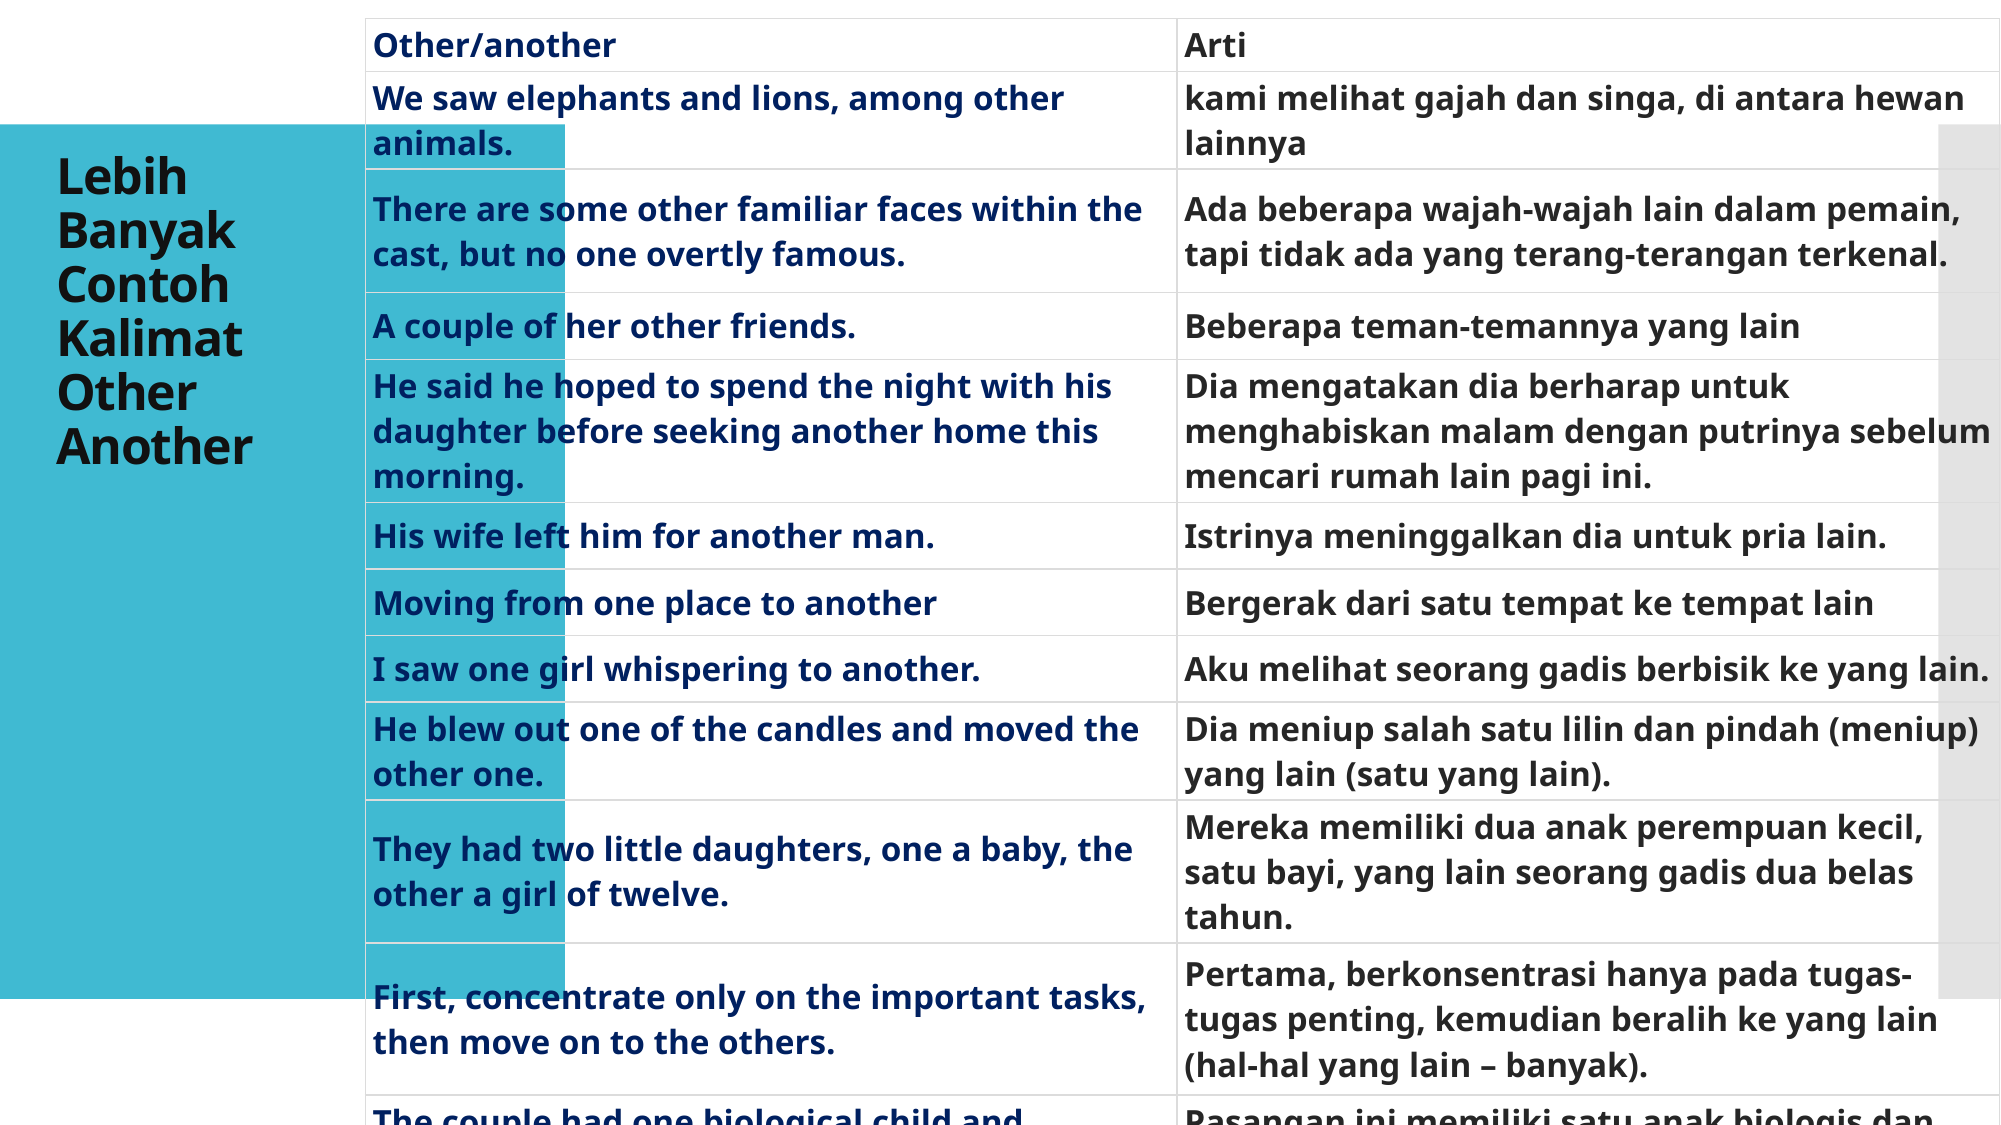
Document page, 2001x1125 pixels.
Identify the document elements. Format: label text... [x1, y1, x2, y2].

table_cell Dia meniup salah satu lilin dan pindah (meniup) yang lain (satu yang lain). [1178, 703, 1999, 799]
table_cell His wife left him for another man. [366, 503, 1176, 568]
table_cell Mereka memiliki dua anak perempuan kecil, satu bayi, yang lain seorang gadis dua belas tahun. [1178, 801, 1999, 942]
table_cell They had two little daughters, one a baby, the other a girl of twelve. [366, 801, 1176, 942]
table_header Other/another [366, 19, 1176, 71]
table_cell Pertama, berkonsentrasi hanya pada tugas-tugas penting, kemudian beralih ke yang lain (hal-hal yang lain – banyak). [1178, 944, 1999, 1094]
table_cell He blew out one of the candles and moved the other one. [366, 703, 1176, 799]
table_cell Istrinya meninggalkan dia untuk pria lain. [1178, 503, 1999, 568]
table_cell Moving from one place to another [366, 570, 1176, 635]
title Lebih Banyak Contoh Kalimat Other Another [41, 184, 365, 503]
table_cell There are some other familiar faces within the cast, but no one overtly famous. [366, 170, 1176, 292]
table_cell Bergerak dari satu tempat ke tempat lain [1178, 570, 1999, 635]
table_cell First, concentrate only on the important tasks, then move on to the others. [366, 944, 1176, 1094]
table_cell kami melihat gajah dan singa, di antara hewan lainnya [1178, 72, 1999, 168]
table_cell He said he hoped to spend the night with his daughter before seeking another home this morning. [366, 360, 1176, 502]
table_cell A couple of her other friends. [366, 293, 1176, 359]
table_cell We saw elephants and lions, among other animals. [366, 72, 1176, 168]
table_cell The couple had one biological child and adopted three others. [366, 1096, 1176, 1125]
table_cell Pasangan ini memiliki satu anak biologis dan mengadopsi tiga orang lainnya. [1178, 1096, 1999, 1125]
table_header Arti [1178, 19, 1999, 71]
table_cell Dia mengatakan dia berharap untuk menghabiskan malam dengan putrinya sebelum mencari rumah lain pagi ini. [1178, 360, 1999, 502]
table_cell Beberapa teman-temannya yang lain [1178, 293, 1999, 359]
table_cell Ada beberapa wajah-wajah lain dalam pemain, tapi tidak ada yang terang-terangan terkenal. [1178, 170, 1999, 292]
table_cell I saw one girl whispering to another. [366, 636, 1176, 701]
table_cell Aku melihat seorang gadis berbisik ke yang lain. [1178, 636, 1999, 701]
